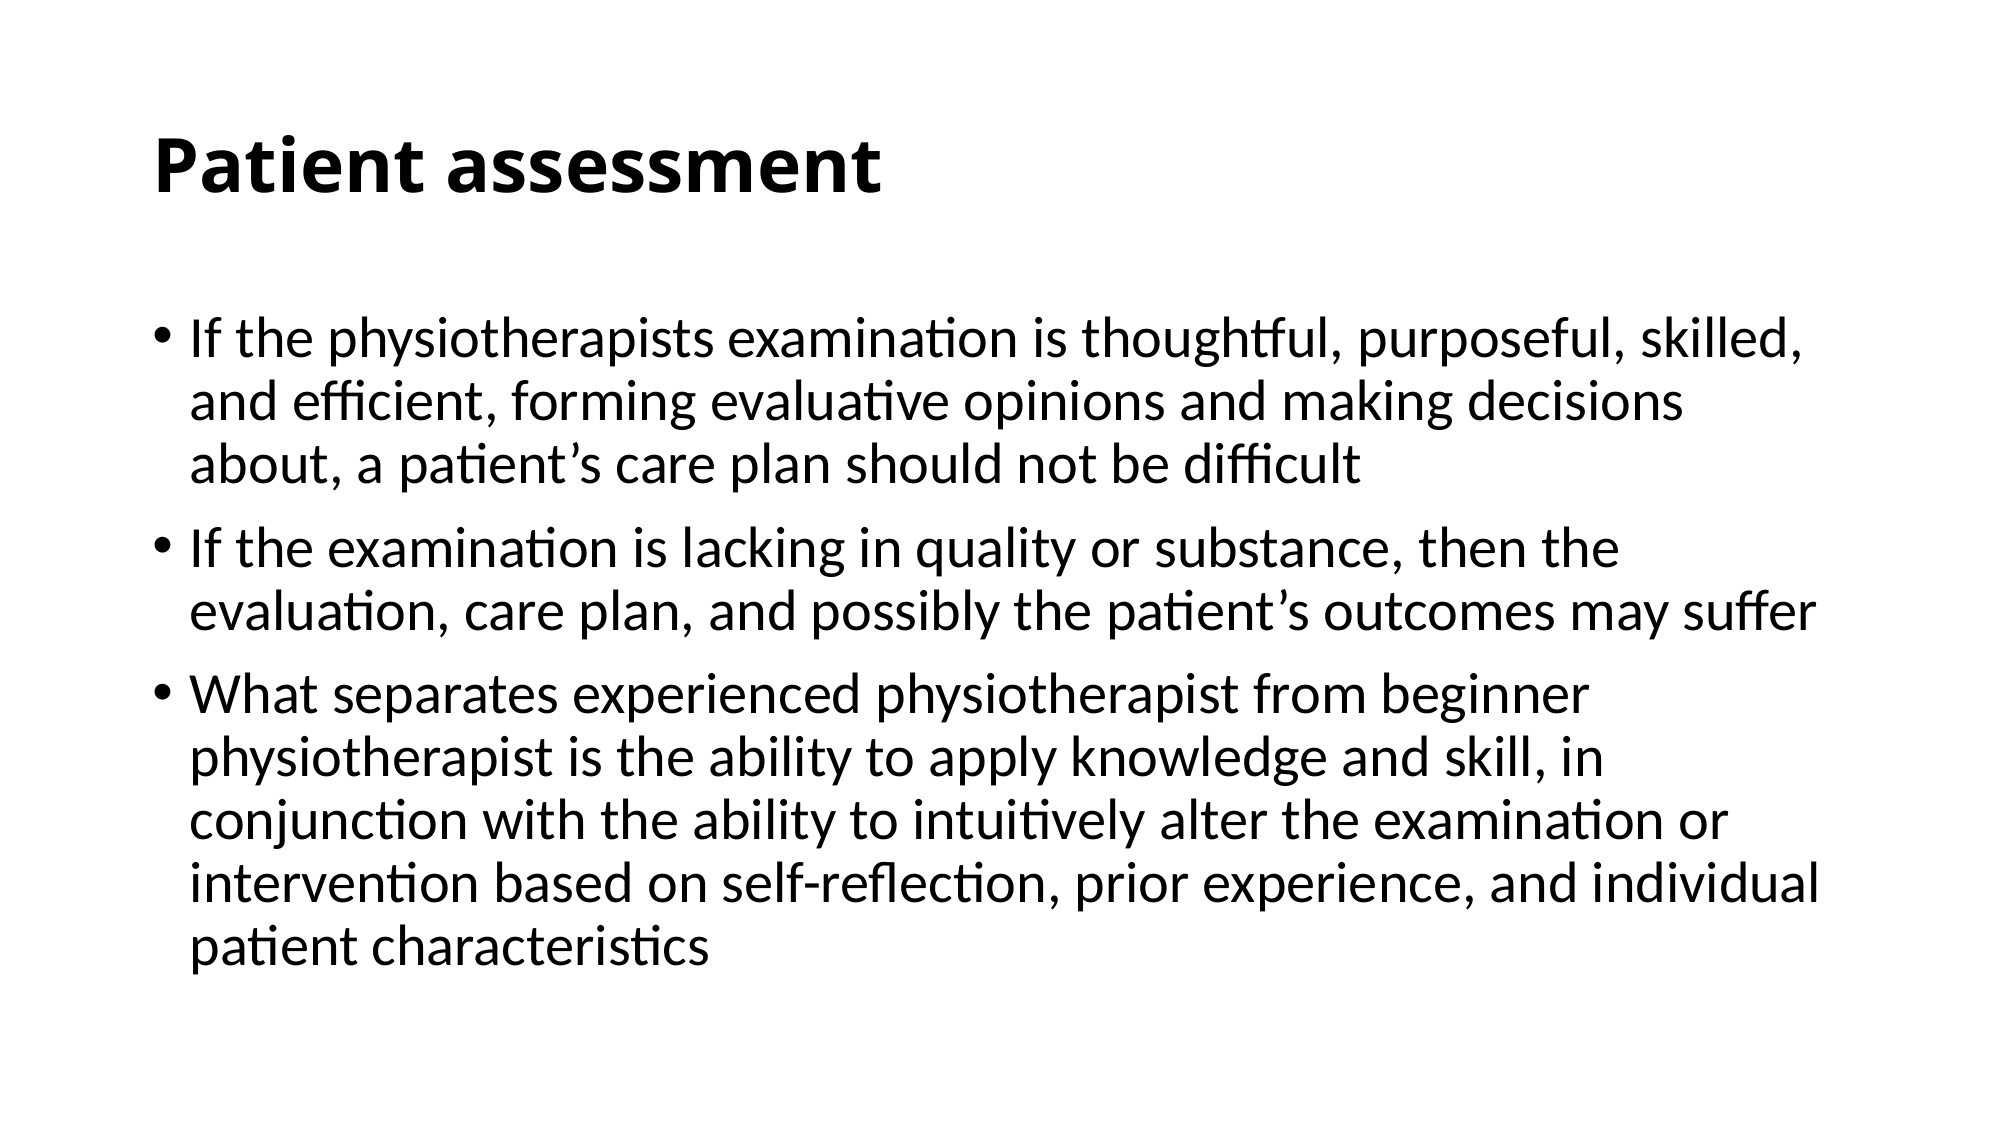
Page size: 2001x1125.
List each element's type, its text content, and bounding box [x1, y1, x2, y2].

list If the physiotherapists examination is thoughtful, purposeful, skilled, and efficient, forming evaluative opinions and making decisions about, a patient’s care plan should not be difficult If the examination is lacking in quality or substance, then the evaluation, care plan, and possibly the patient’s outcomes may suffer What separates experienced physiotherapist from beginner physiotherapist is the ability to apply knowledge and skill, in conjunction with the ability to intuitively alter the examination or intervention based on self-reflection, prior experience, and individual patient characteristics [137, 299, 1863, 1014]
title Patient assessment [137, 59, 1863, 278]
